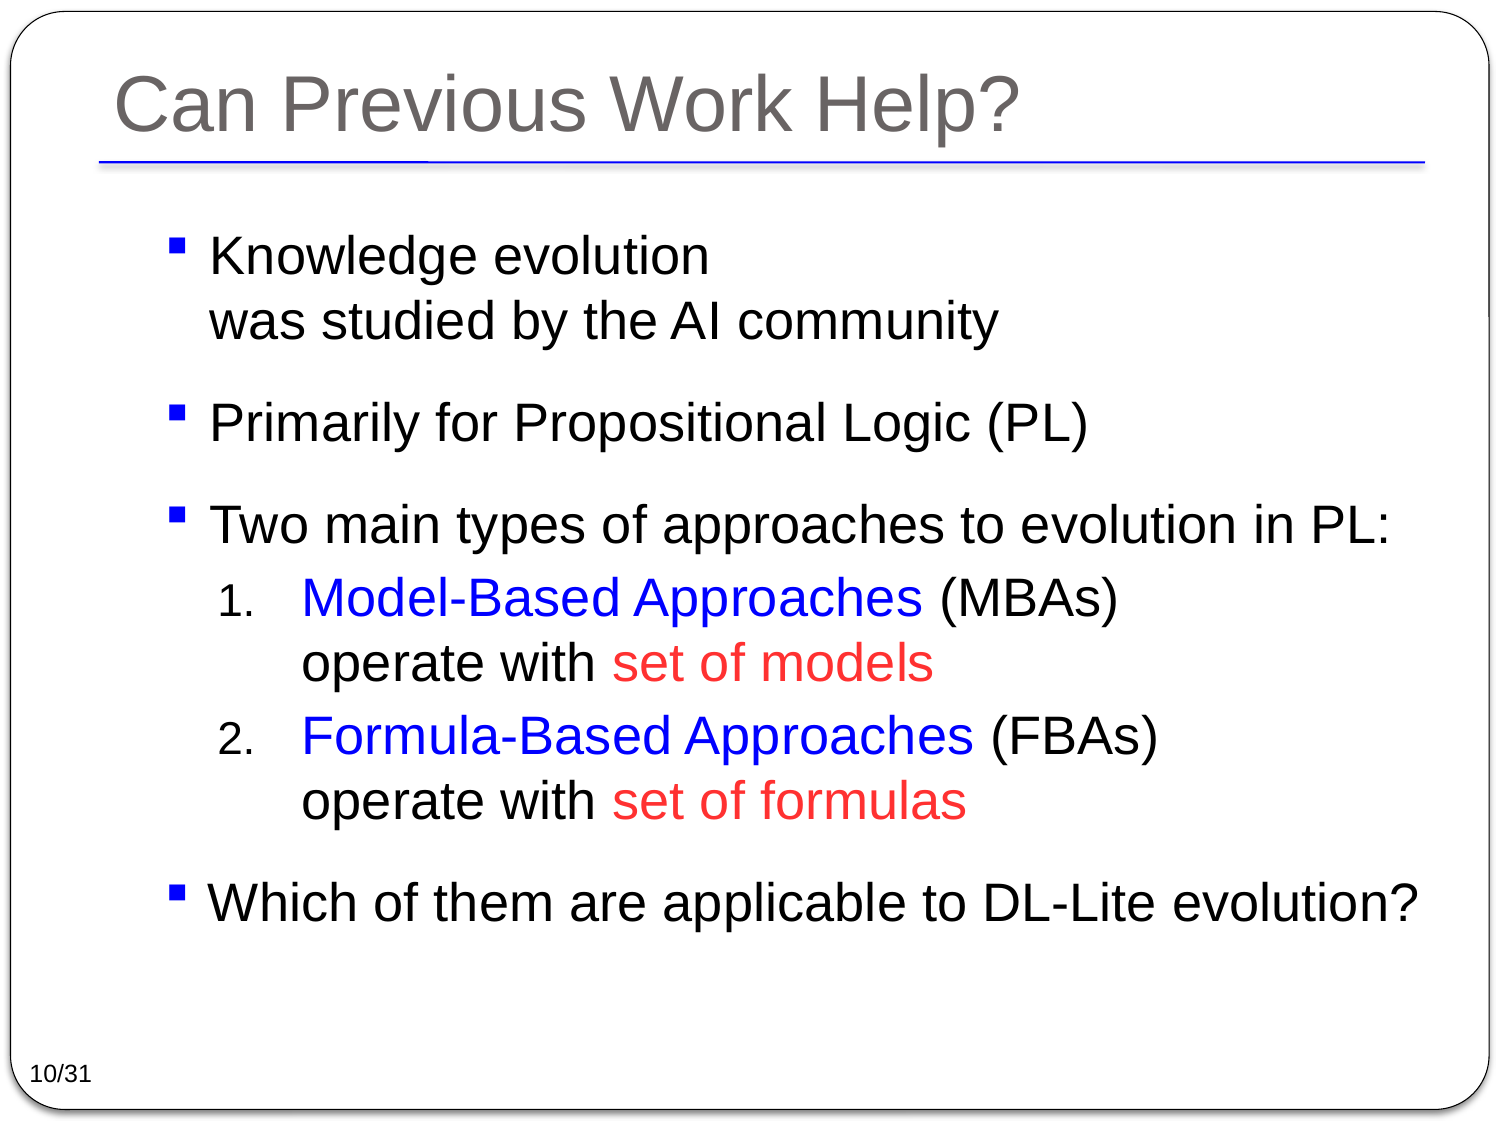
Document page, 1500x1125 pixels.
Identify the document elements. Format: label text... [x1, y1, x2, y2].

text_box 10/31 [7, 1050, 108, 1095]
title Can Previous Work Help? [98, 45, 1425, 163]
list Knowledge evolution was studied by the AI community Primarily for Propositional Logic (PL) Two main types of approaches to evolution in PL: Model-Based Approaches (MBAs) operate with set of models Formula-Based Approaches (FBAs) operate with set of formulas Which of them are applicable to DL-Lite evolution? [150, 212, 1463, 988]
